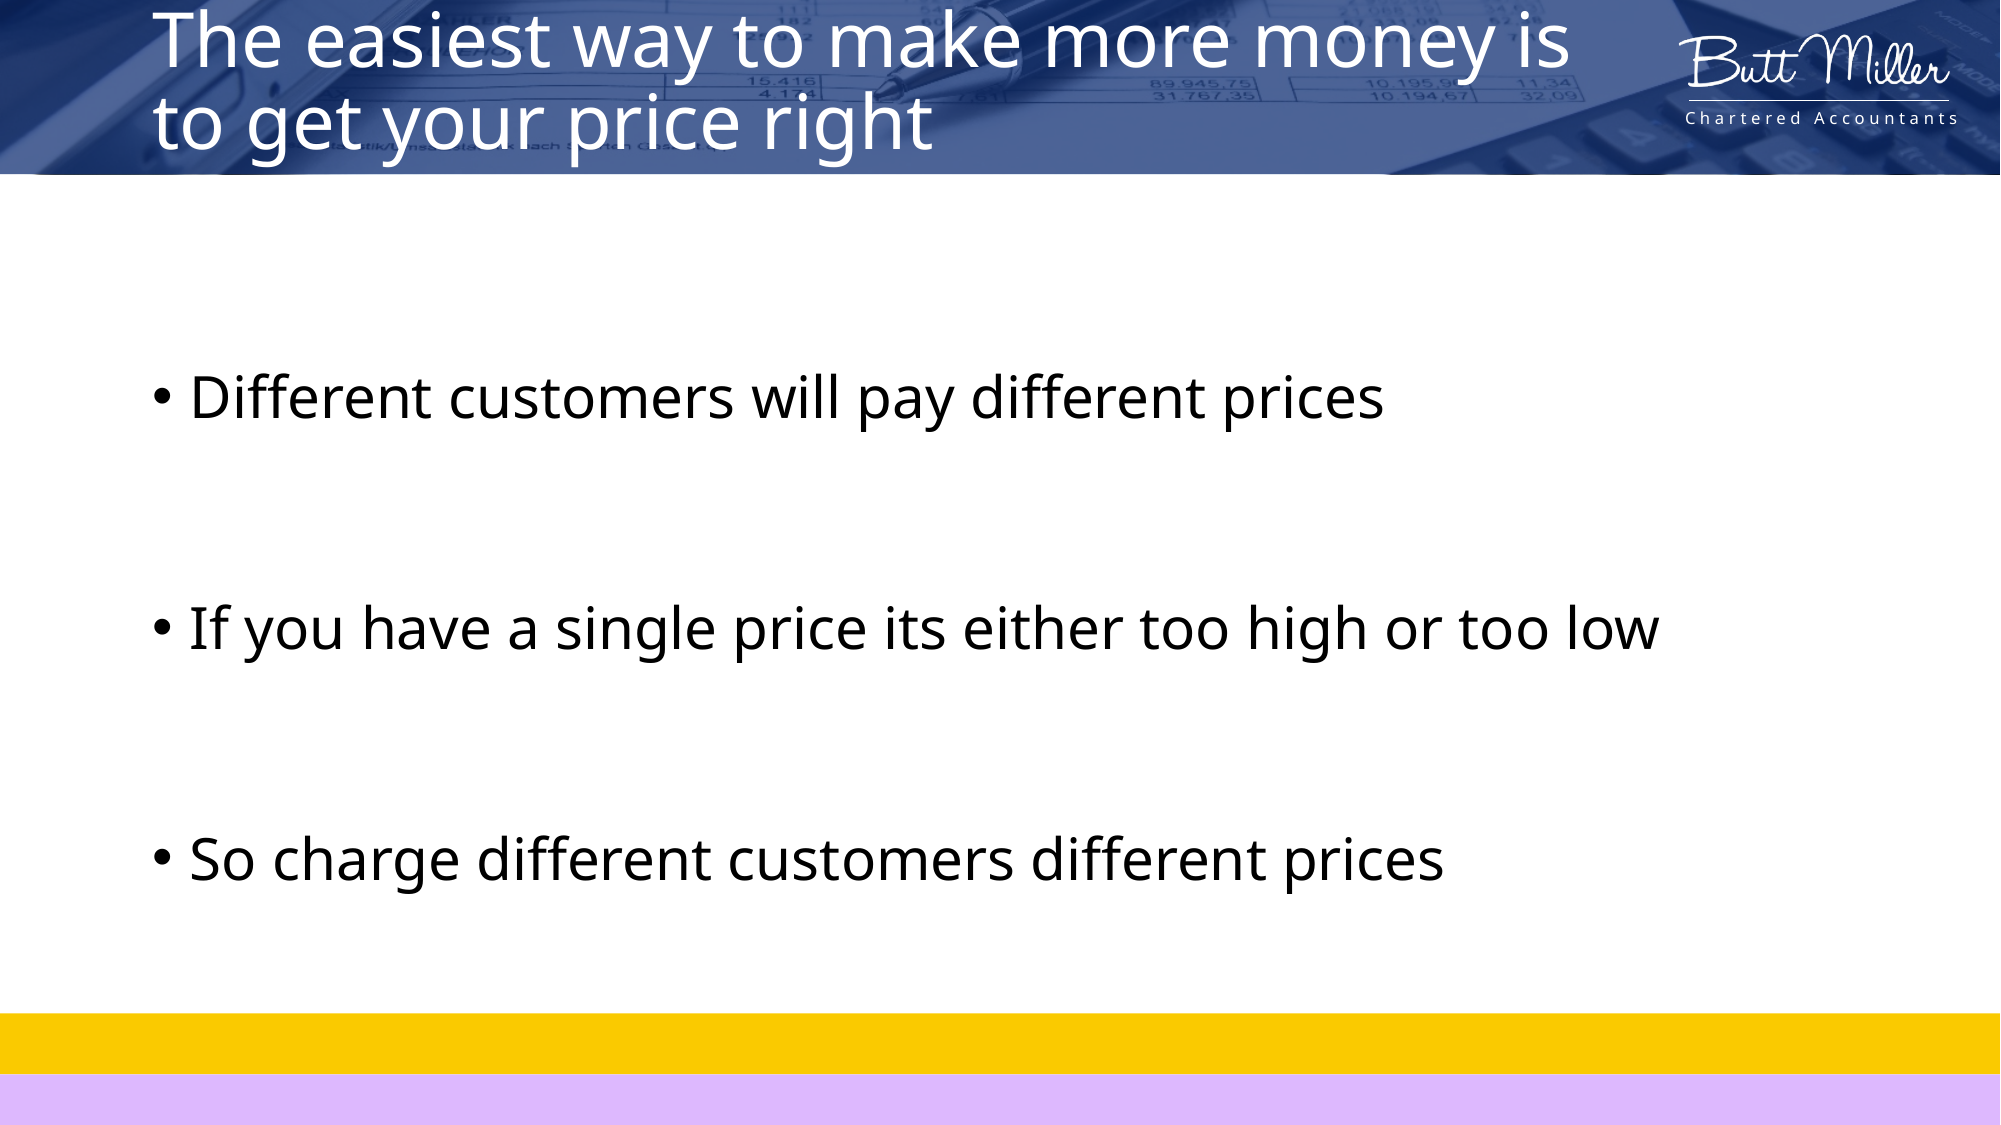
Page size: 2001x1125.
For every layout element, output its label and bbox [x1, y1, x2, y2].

picture [1677, 33, 1950, 89]
title [137, 0, 1628, 175]
list [137, 212, 1863, 1014]
